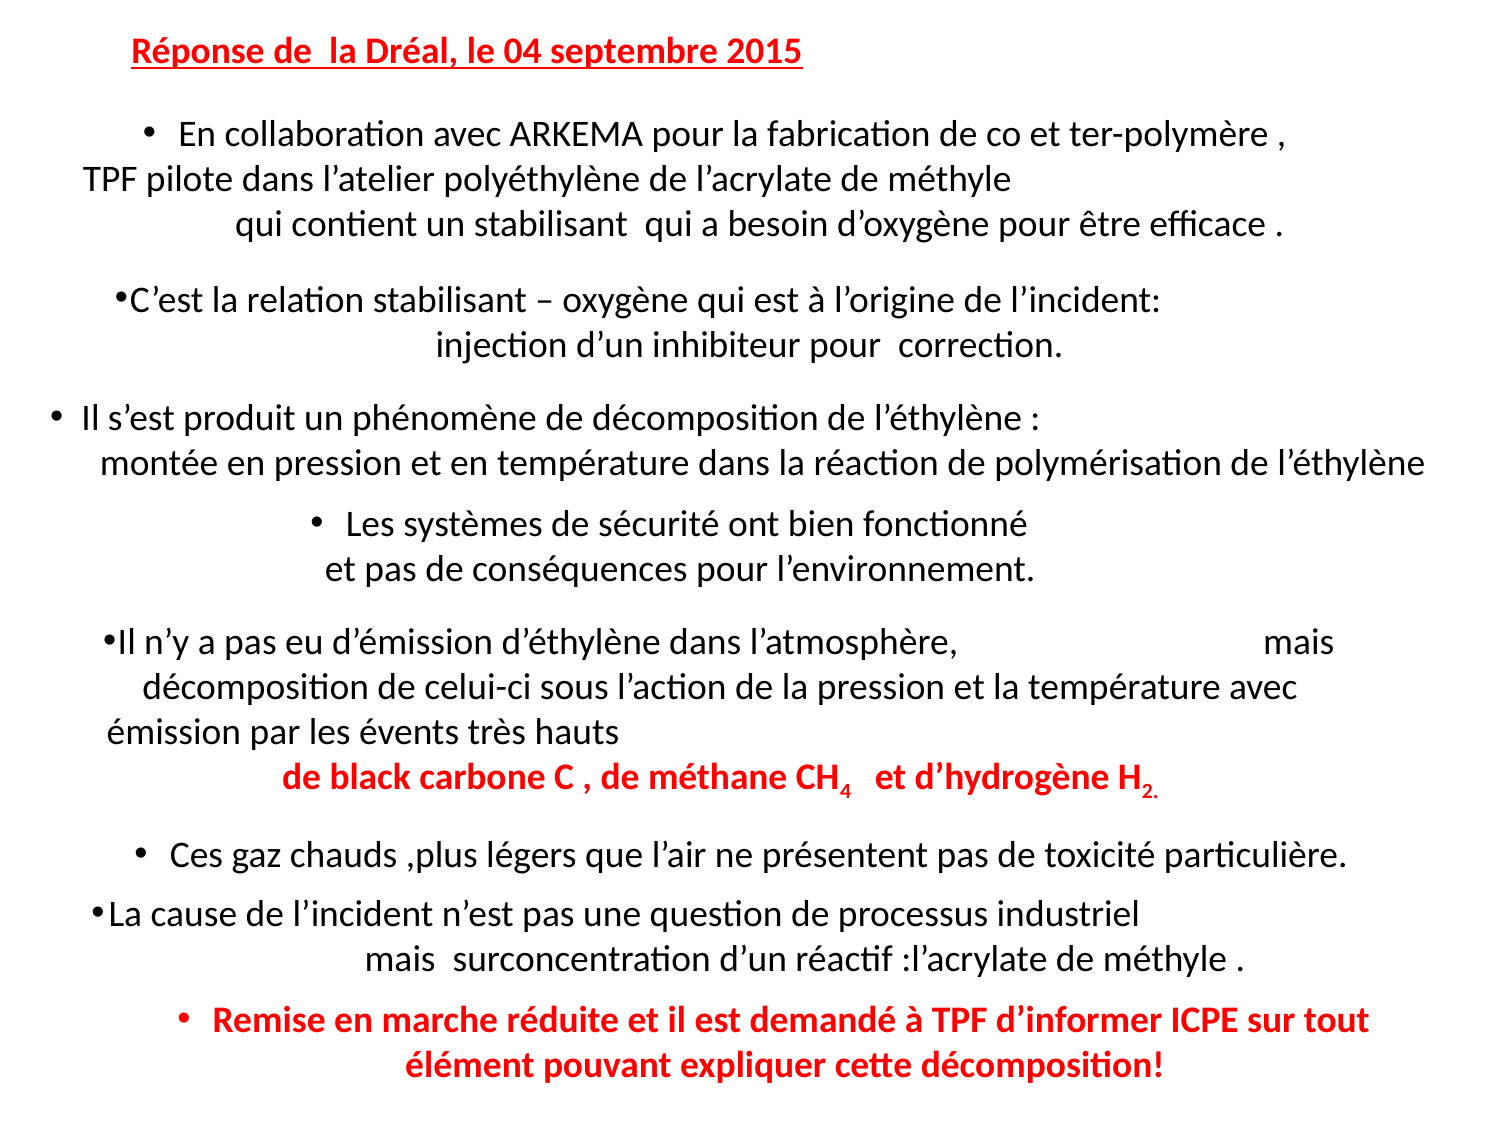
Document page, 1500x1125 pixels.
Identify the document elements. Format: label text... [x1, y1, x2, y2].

text_box La cause de l’incident n’est pas une question de processus industriel mais surconcentration d’un réactif :l’acrylate de méthyle . [76, 881, 1500, 987]
text_box En collaboration avec ARKEMA pour la fabrication de co et ter-polymère , TPF pilote dans l’atelier polyéthylène de l’acrylate de méthyle qui contient un stabilisant qui a besoin d’oxygène pour être efficace . [64, 101, 1388, 252]
text_box Il n’y a pas eu d’émission d’éthylène dans l’atmosphère, mais décomposition de celui-ci sous l’action de la pression et la température avec émission par les évents très hauts de black carbone C , de méthane CH4 et d’hydrogène H2. [88, 609, 1353, 811]
text_box Ces gaz chauds ,plus légers que l’air ne présentent pas de toxicité particulière. [29, 822, 1477, 882]
text_box Remise en marche réduite et il est demandé à TPF d’informer ICPE sur tout élément pouvant expliquer cette décomposition! [135, 987, 1435, 1093]
text_box C’est la relation stabilisant – oxygène qui est à l’origine de l’incident: injection d’un inhibiteur pour correction. [100, 267, 1400, 372]
text_box Il s’est produit un phénomène de décomposition de l’éthylène : montée en pression et en température dans la réaction de polymérisation de l’éthylène [35, 385, 1500, 490]
text_box Réponse de la Dréal, le 04 septembre 2015 [116, 19, 819, 79]
text_box Les systèmes de sécurité ont bien fonctionné et pas de conséquences pour l’environnement. [76, 491, 1294, 597]
